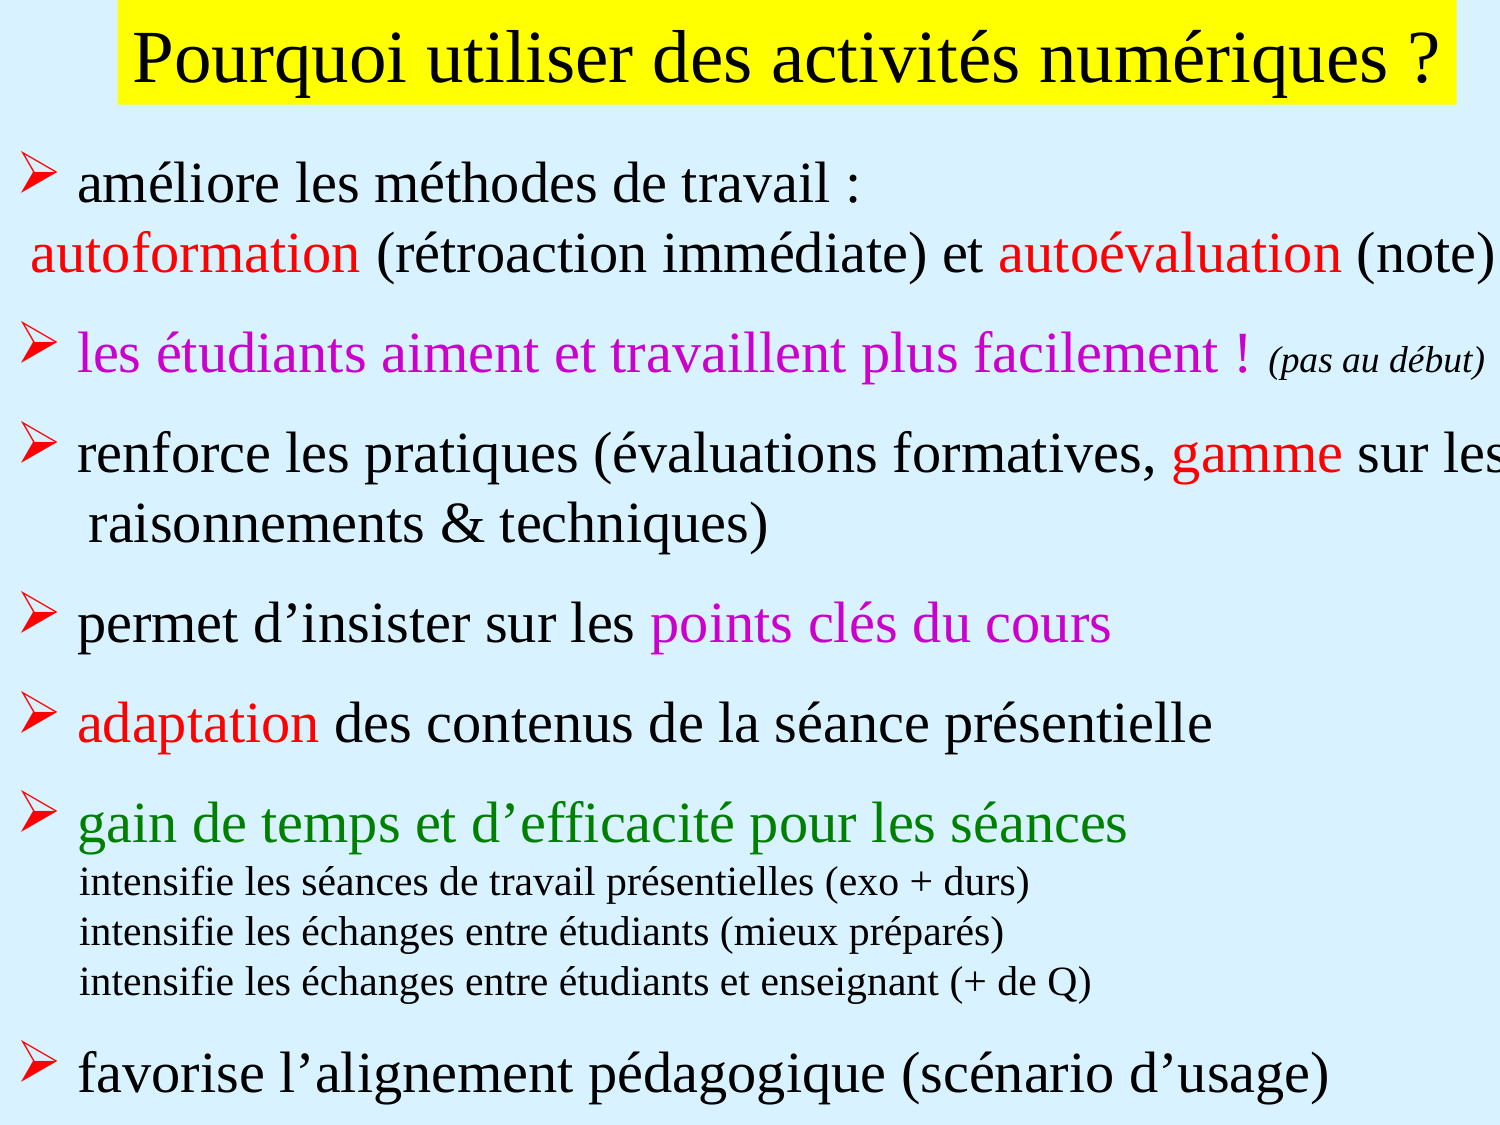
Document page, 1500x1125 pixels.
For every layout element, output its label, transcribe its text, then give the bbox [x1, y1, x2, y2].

text_box améliore les méthodes de travail : autoformation (rétroaction immédiate) et autoévaluation (note) les étudiants aiment et travaillent plus facilement ! (pas au début) renforce les pratiques (évaluations formatives, gamme sur les raisonnements & techniques) permet d’insister sur les points clés du cours adaptation des contenus de la séance présentielle gain de temps et d’efficacité pour les séances intensifie les séances de travail présentielles (exo + durs) intensifie les échanges entre étudiants (mieux préparés) intensifie les échanges entre étudiants et enseignant (+ de Q) favorise l’alignement pédagogique (scénario d’usage) [1, 137, 1500, 1112]
text_box Pourquoi utiliser des activités numériques ? [117, 0, 1457, 105]
